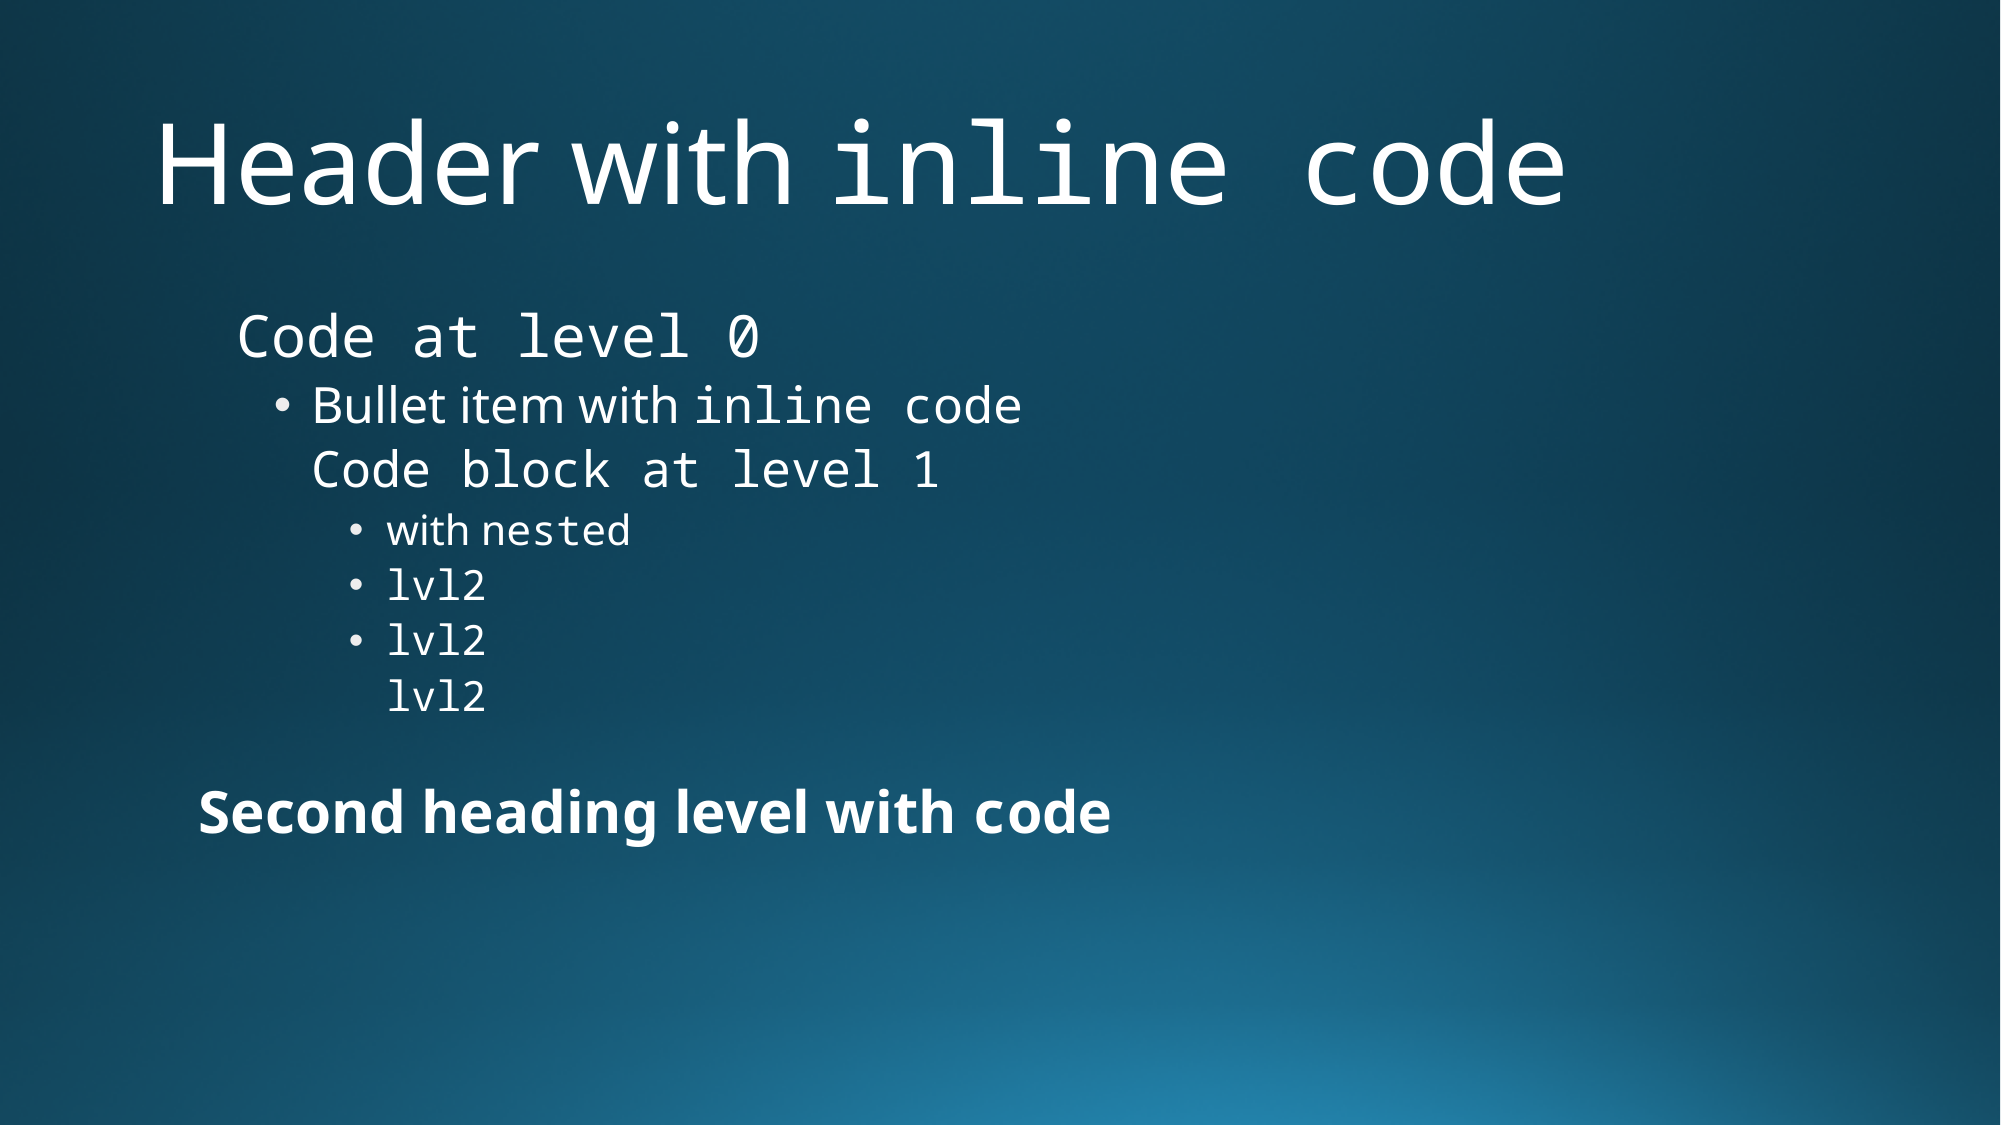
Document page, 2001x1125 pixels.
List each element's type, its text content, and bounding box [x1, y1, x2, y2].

list Code at level 0 Bullet item with inline code Code block at level 1 with nested lvl2 lvl2 lvl2 Second heading level with code [183, 299, 1863, 1014]
title Header with inline code [137, 59, 1863, 278]
picture [0, 0, 2001, 1125]
